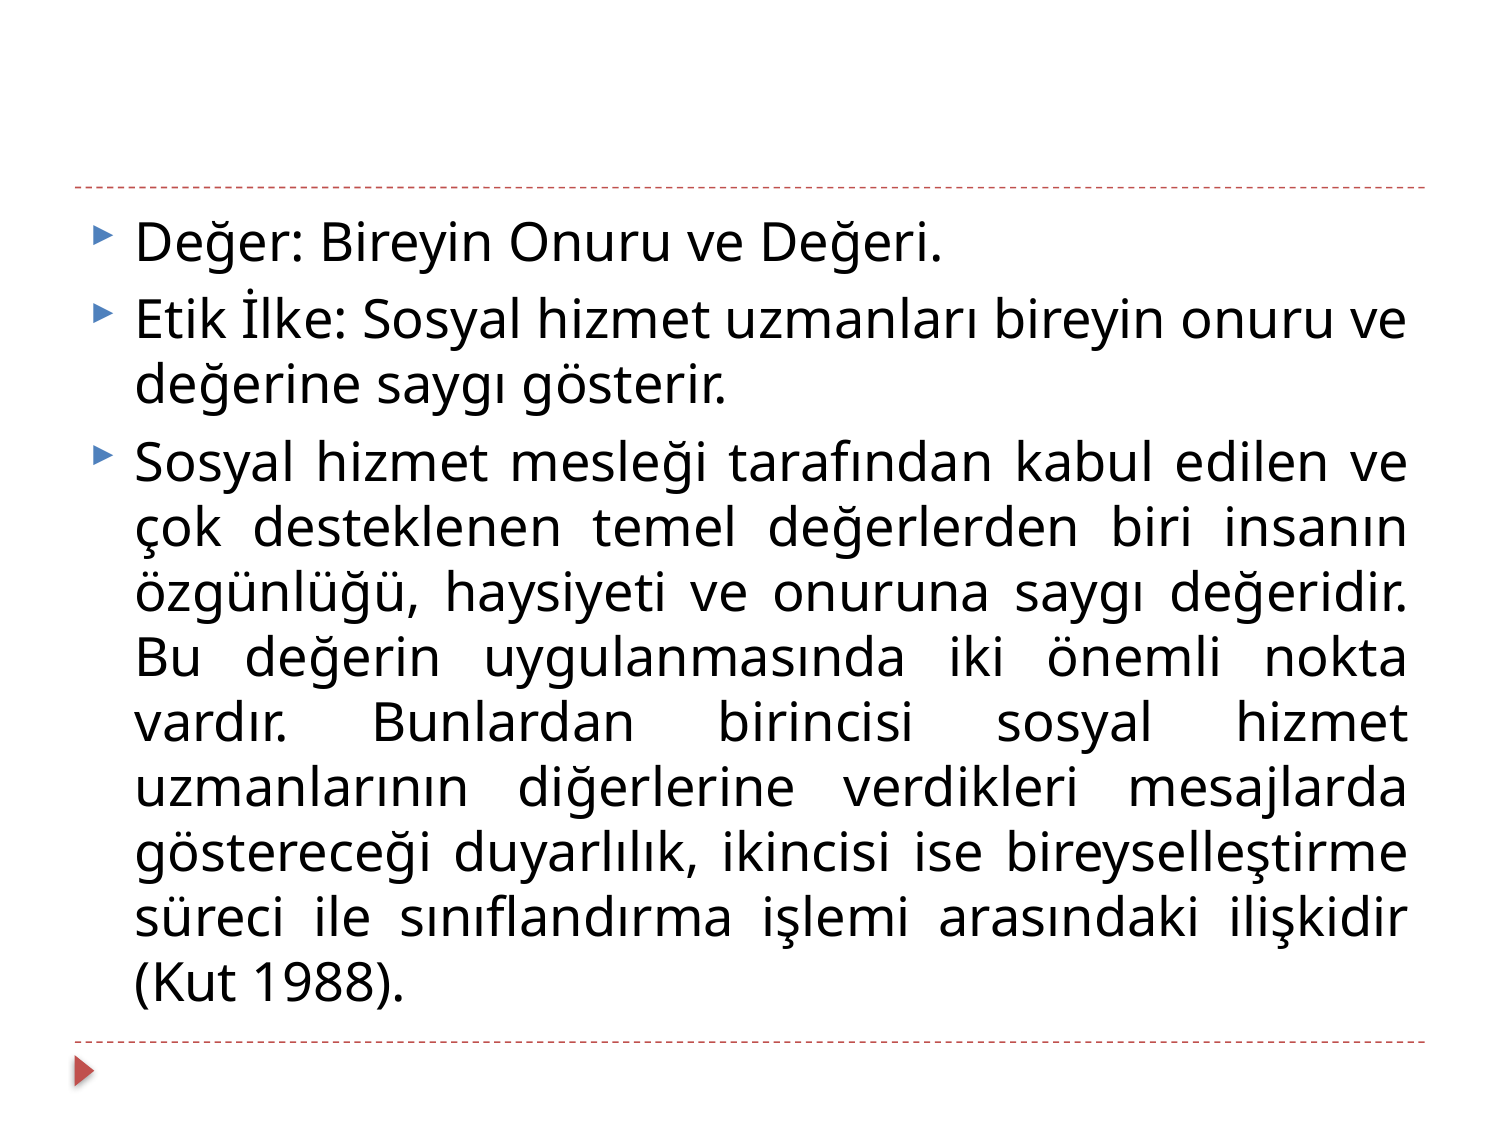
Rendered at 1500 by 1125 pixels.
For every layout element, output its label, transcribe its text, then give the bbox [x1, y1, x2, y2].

list Değer: Bireyin Onuru ve Değeri. Etik İlke: Sosyal hizmet uzmanları bireyin onuru ve değerine saygı gösterir. Sosyal hizmet mesleği tarafından kabul edilen ve çok desteklenen temel değerlerden biri insanın özgünlüğü, haysiyeti ve onuruna saygı değeridir. Bu değerin uygulanmasında iki önemli nokta vardır. Bunlardan birincisi sosyal hizmet uzmanlarının diğerlerine verdikleri mesajlarda göstereceği duyarlılık, ikincisi ise bireyselleştirme süreci ile sınıflandırma işlemi arasındaki ilişkidir (Kut 1988). [75, 200, 1425, 1010]
